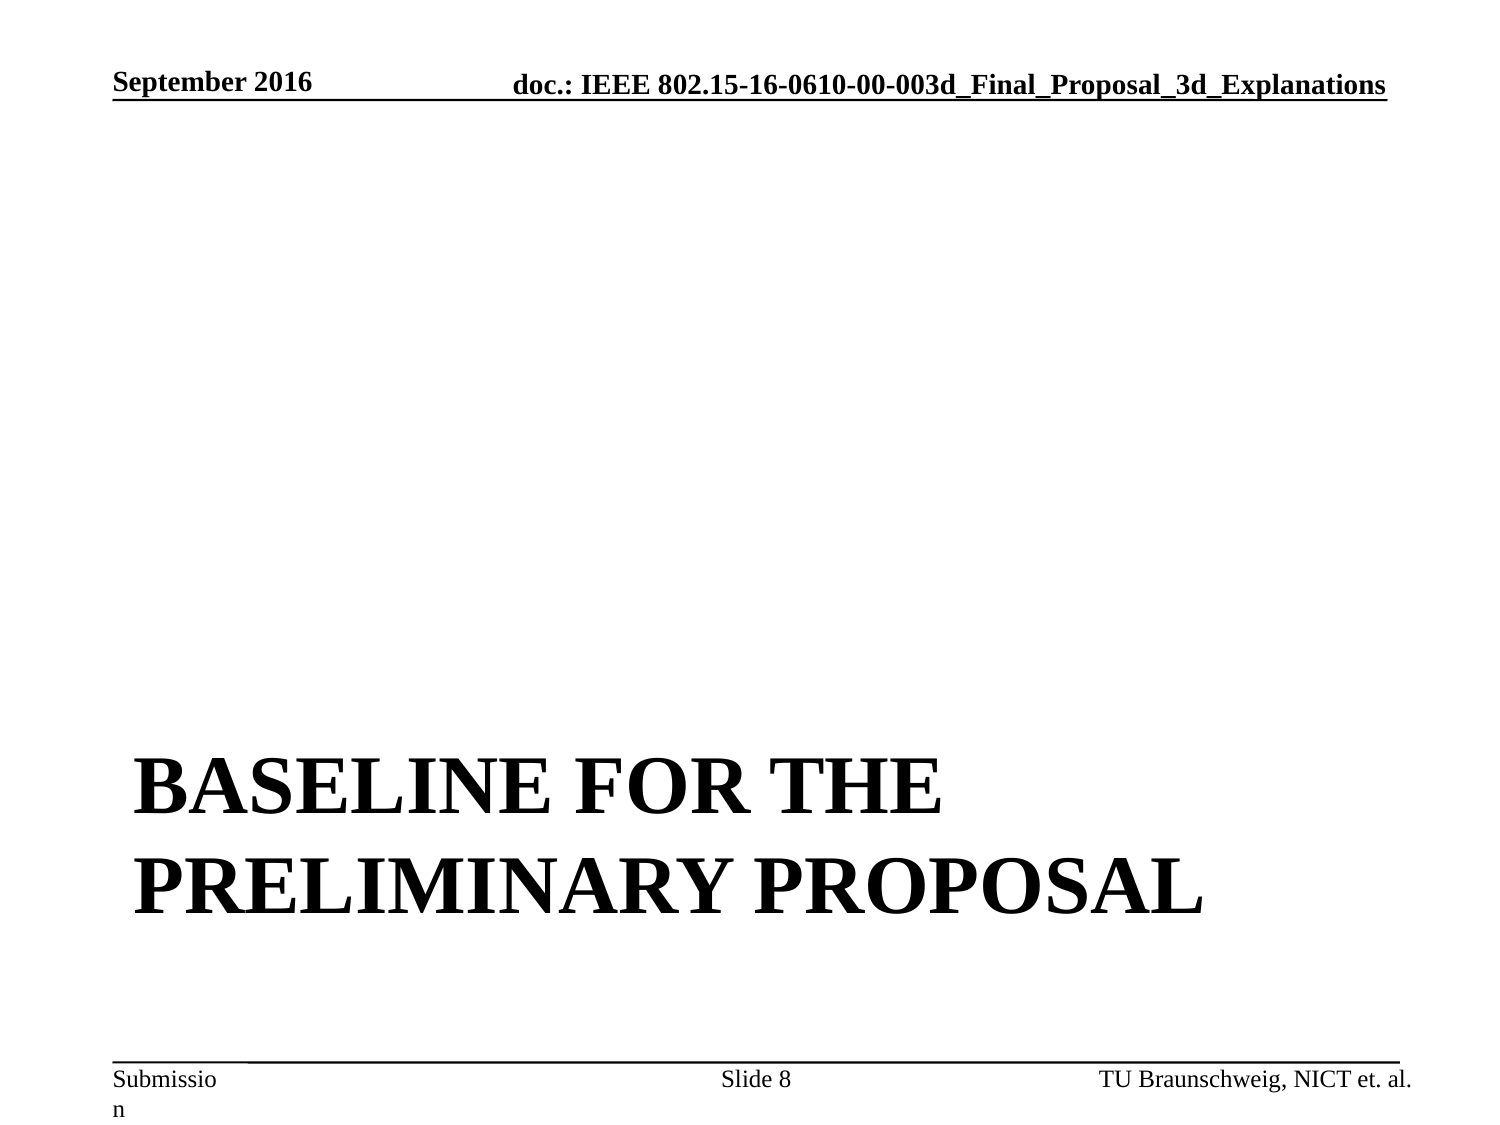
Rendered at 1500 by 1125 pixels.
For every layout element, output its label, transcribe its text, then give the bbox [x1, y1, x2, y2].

title Baseline for the preliminary proposal [118, 722, 1394, 947]
slide_number Slide 8 [712, 1061, 800, 1093]
footer TU Braunschweig, NICT et. al. [899, 1061, 1413, 1093]
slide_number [112, 61, 376, 98]
